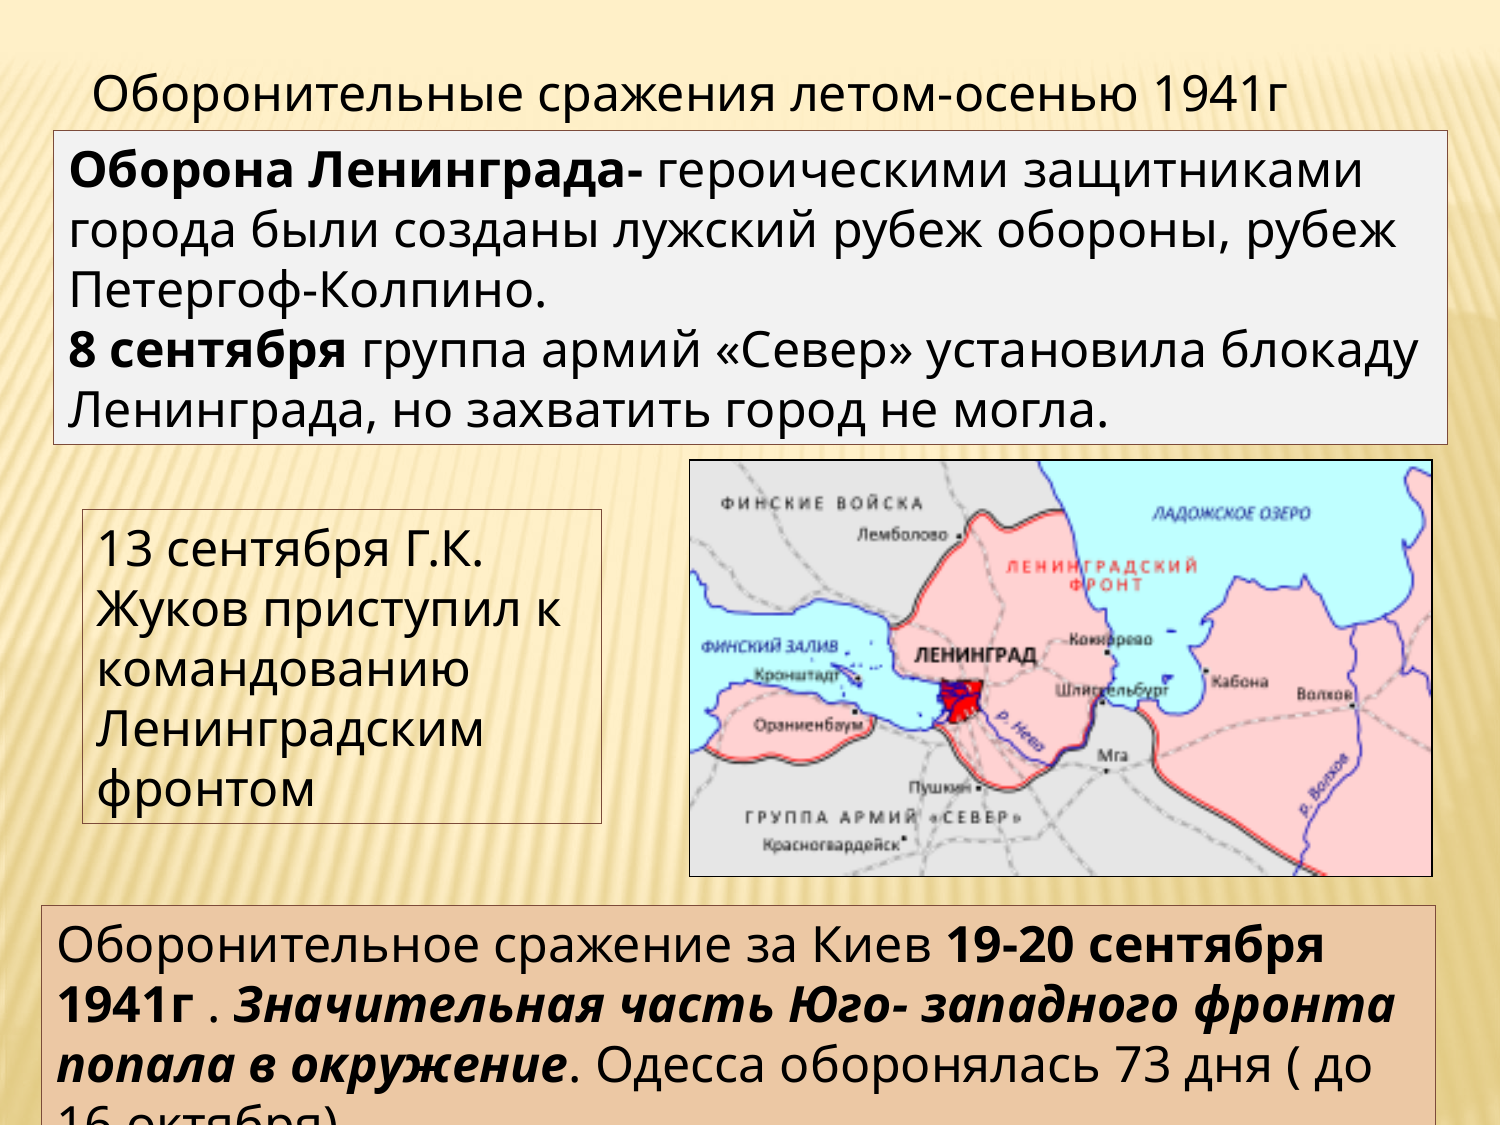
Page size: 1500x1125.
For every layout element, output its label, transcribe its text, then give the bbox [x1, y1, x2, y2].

text_box Оборонительное сражение за Киев 19-20 сентября 1941г . Значительная часть Юго- западного фронта попала в окружение. Одесса оборонялась 73 дня ( до 16 октября) [41, 905, 1436, 1125]
text_box Оборона Ленинграда- героическими защитниками города были созданы лужский рубеж обороны, рубеж Петергоф-Колпино. 8 сентября группа армий «Север» установила блокаду Ленинграда, но захватить город не могла. [53, 130, 1448, 445]
text_box 13 сентября Г.К. Жуков приступил к командованию Ленинградским фронтом [82, 509, 602, 824]
picture [689, 460, 1432, 876]
text_box Оборонительные сражения летом-осенью 1941г [76, 54, 1400, 130]
